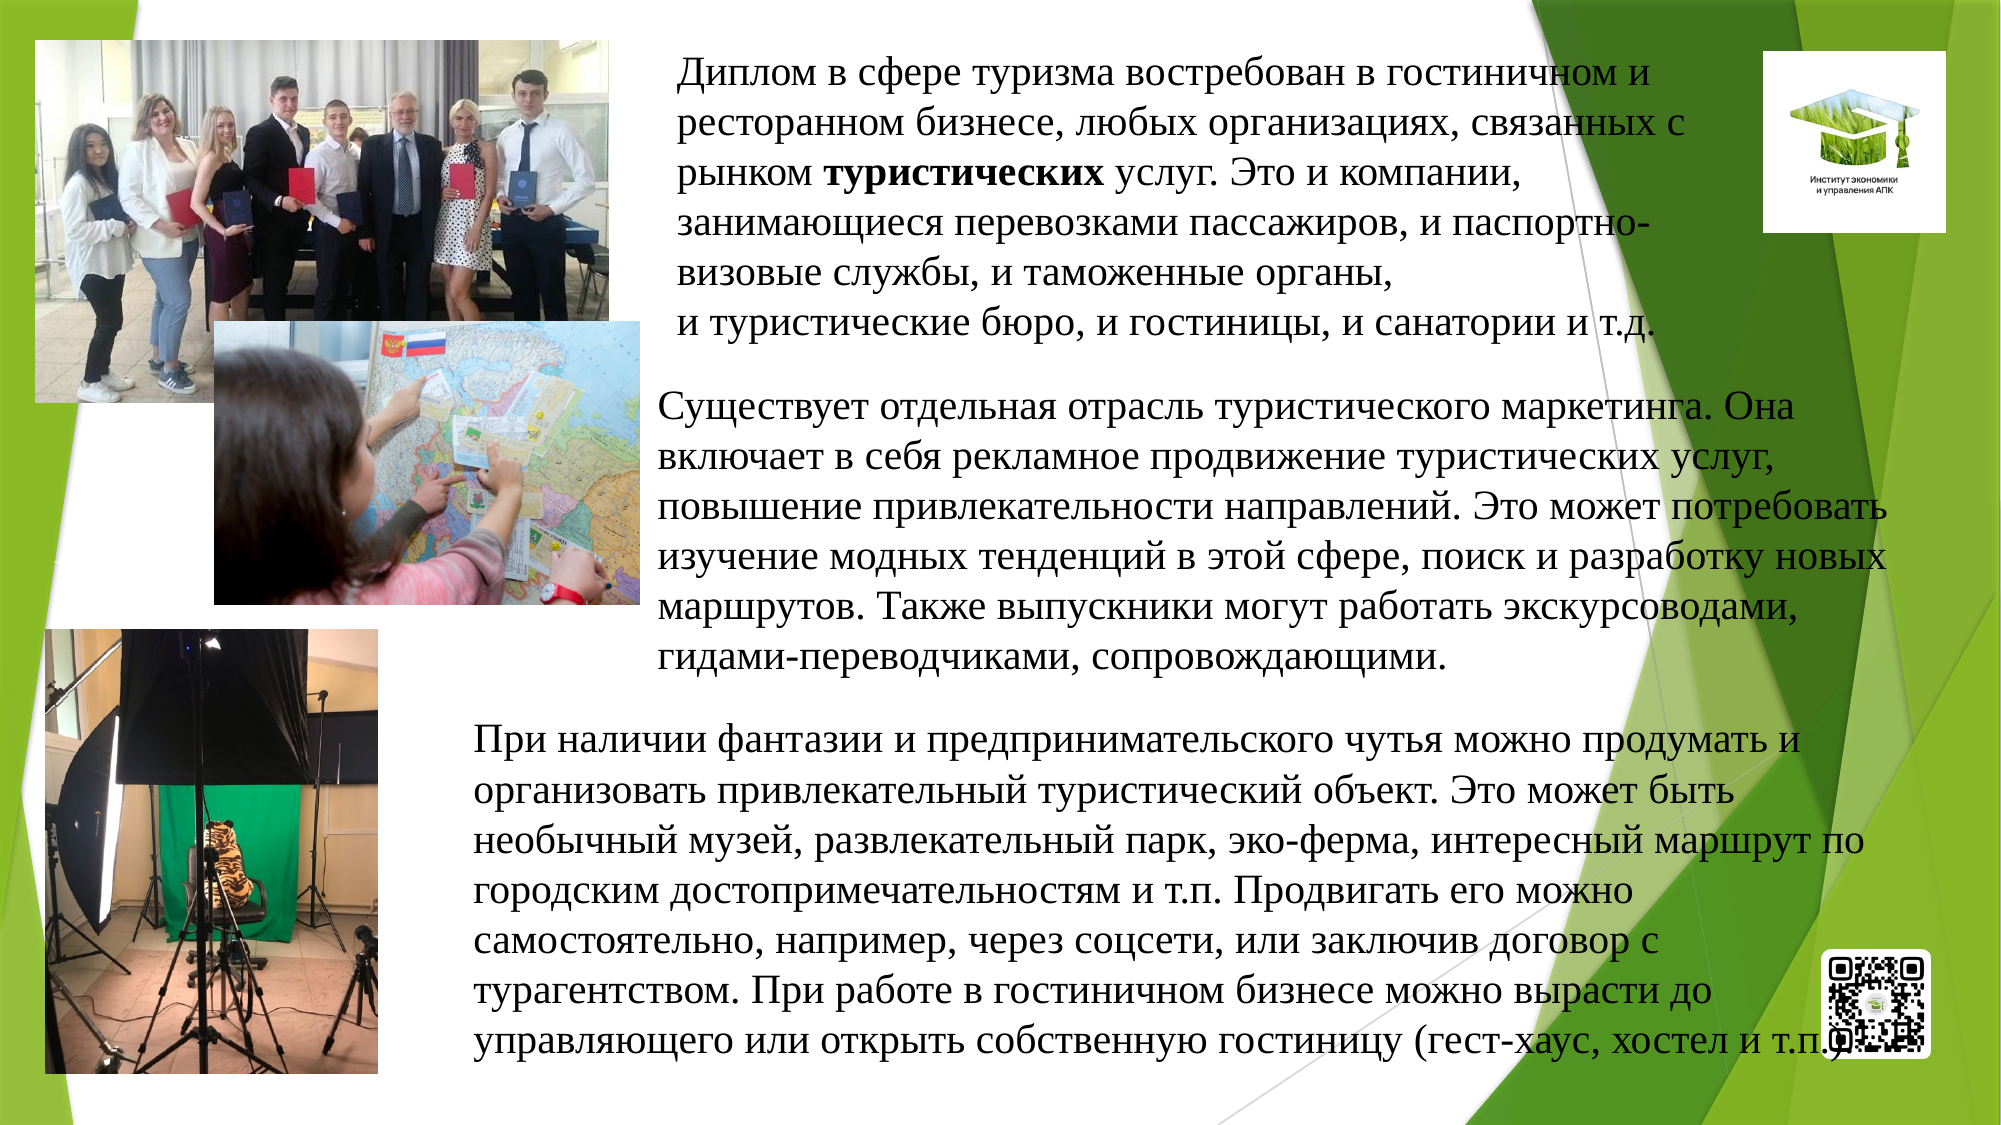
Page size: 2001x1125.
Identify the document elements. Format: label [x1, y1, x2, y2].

picture [35, 40, 640, 605]
text_box [0, 0, 2000, 1125]
picture [1821, 948, 1932, 1060]
picture [44, 629, 379, 1075]
picture [1763, 50, 1946, 234]
